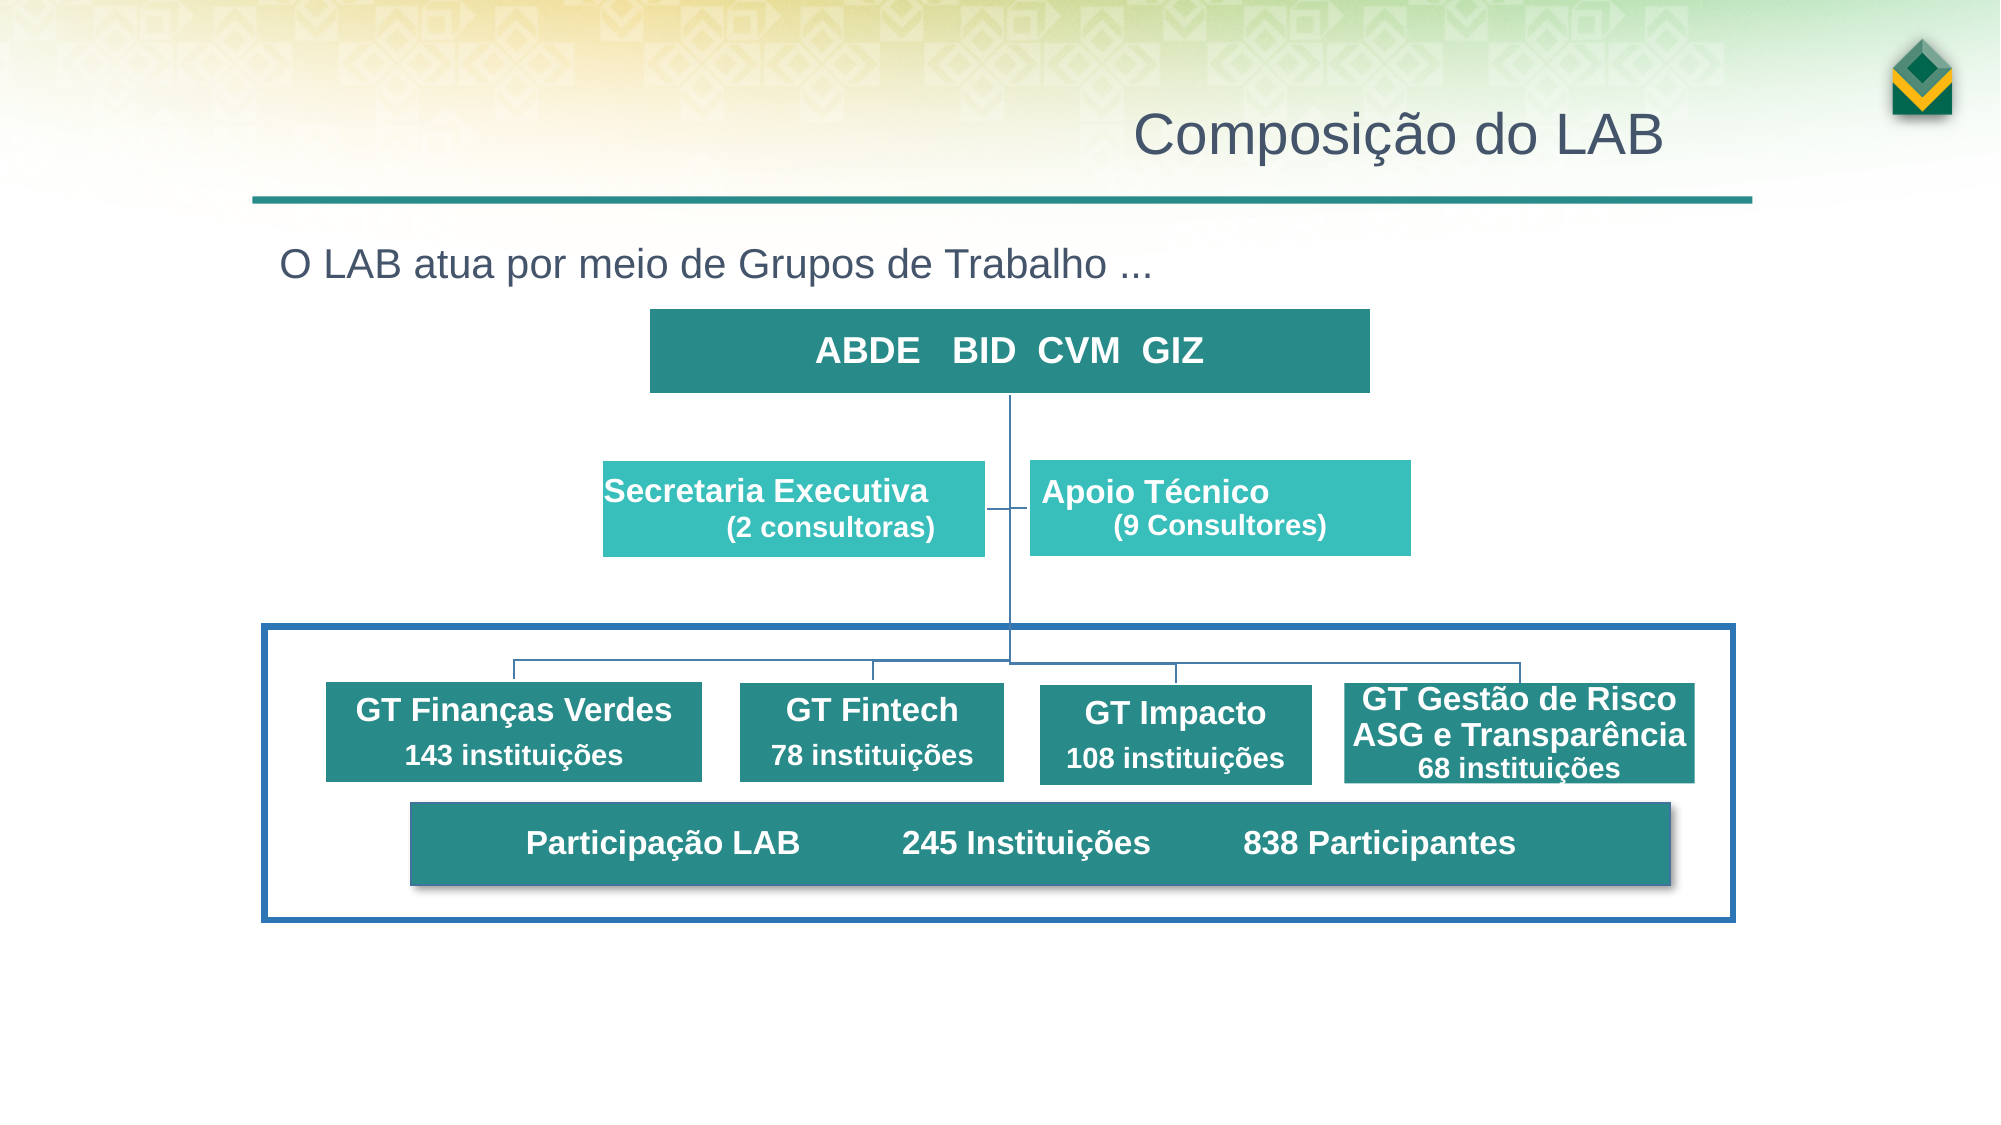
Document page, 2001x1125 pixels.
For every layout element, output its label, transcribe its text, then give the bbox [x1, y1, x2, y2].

picture [0, 0, 2000, 1125]
text_box O LAB atua por meio de Grupos de Trabalho ... [264, 179, 1221, 295]
text_box Composição do LAB [1059, 88, 1697, 174]
text_box [1221, 195, 1753, 205]
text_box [309, 237, 1702, 1062]
text_box [1702, 625, 1734, 921]
text_box [264, 625, 309, 921]
text_box [251, 195, 264, 205]
